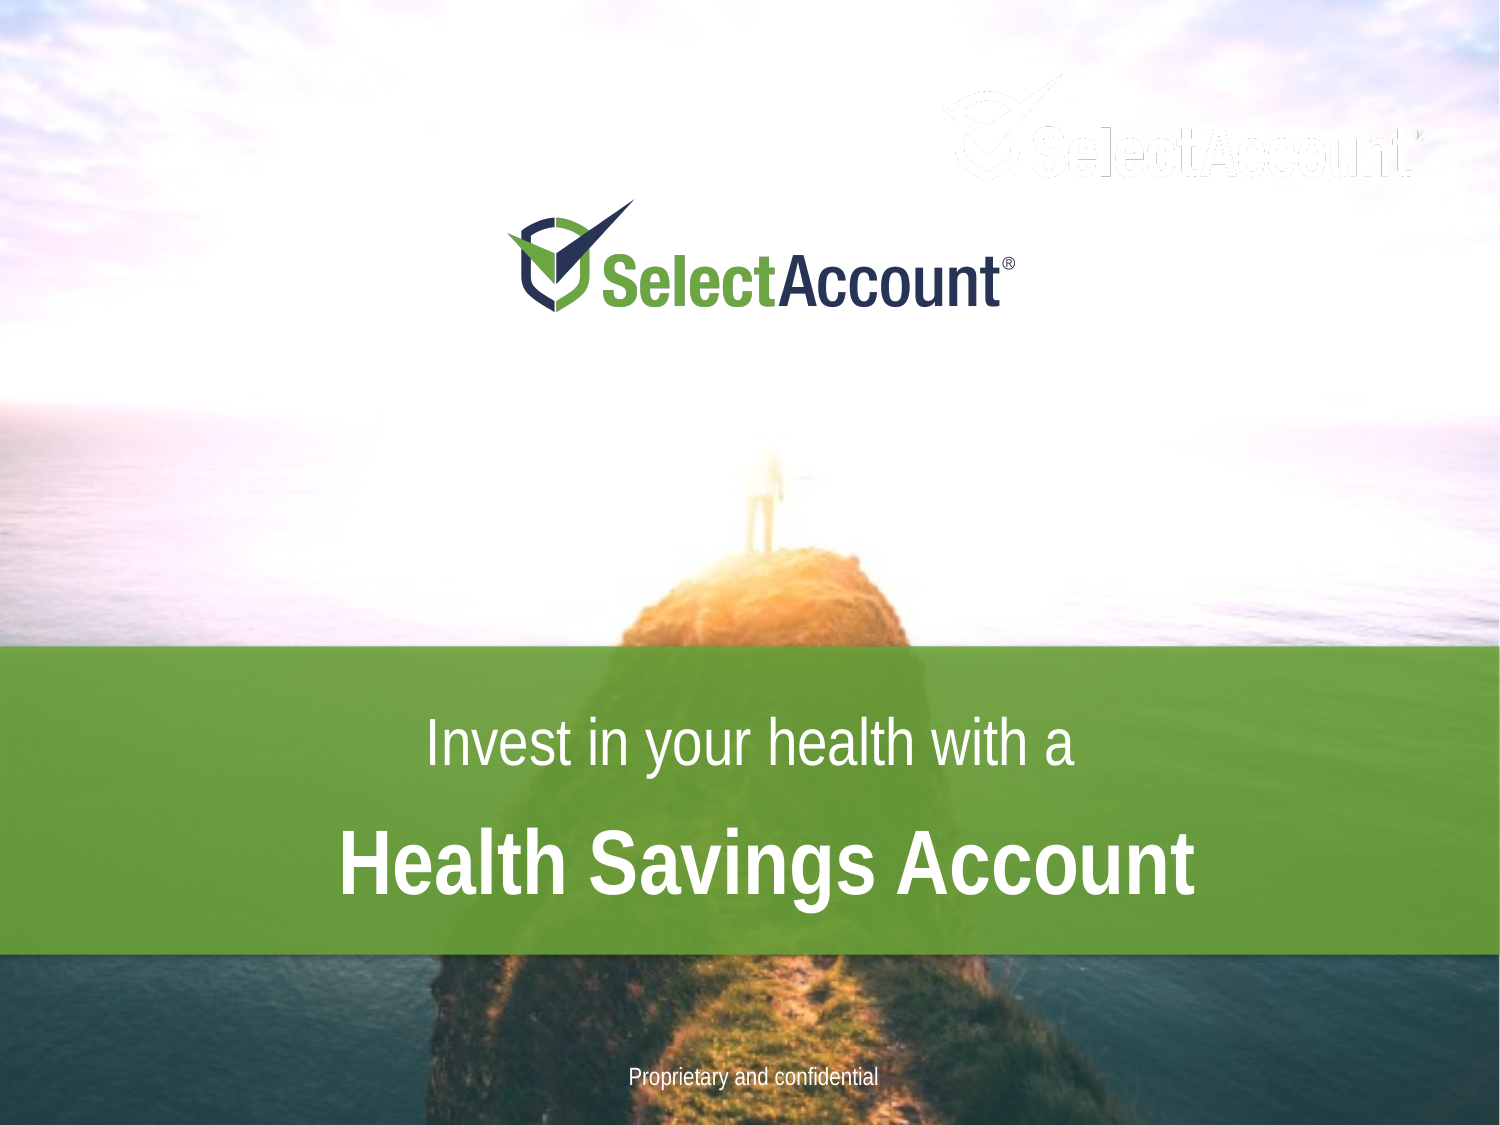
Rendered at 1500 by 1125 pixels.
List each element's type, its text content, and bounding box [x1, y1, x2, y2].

list Health Savings Account [171, 795, 1365, 877]
picture [0, 0, 1500, 646]
list Invest in your health with a [57, 690, 1444, 801]
picture [0, 955, 1500, 1125]
footer Proprietary and confidential [516, 1045, 992, 1106]
